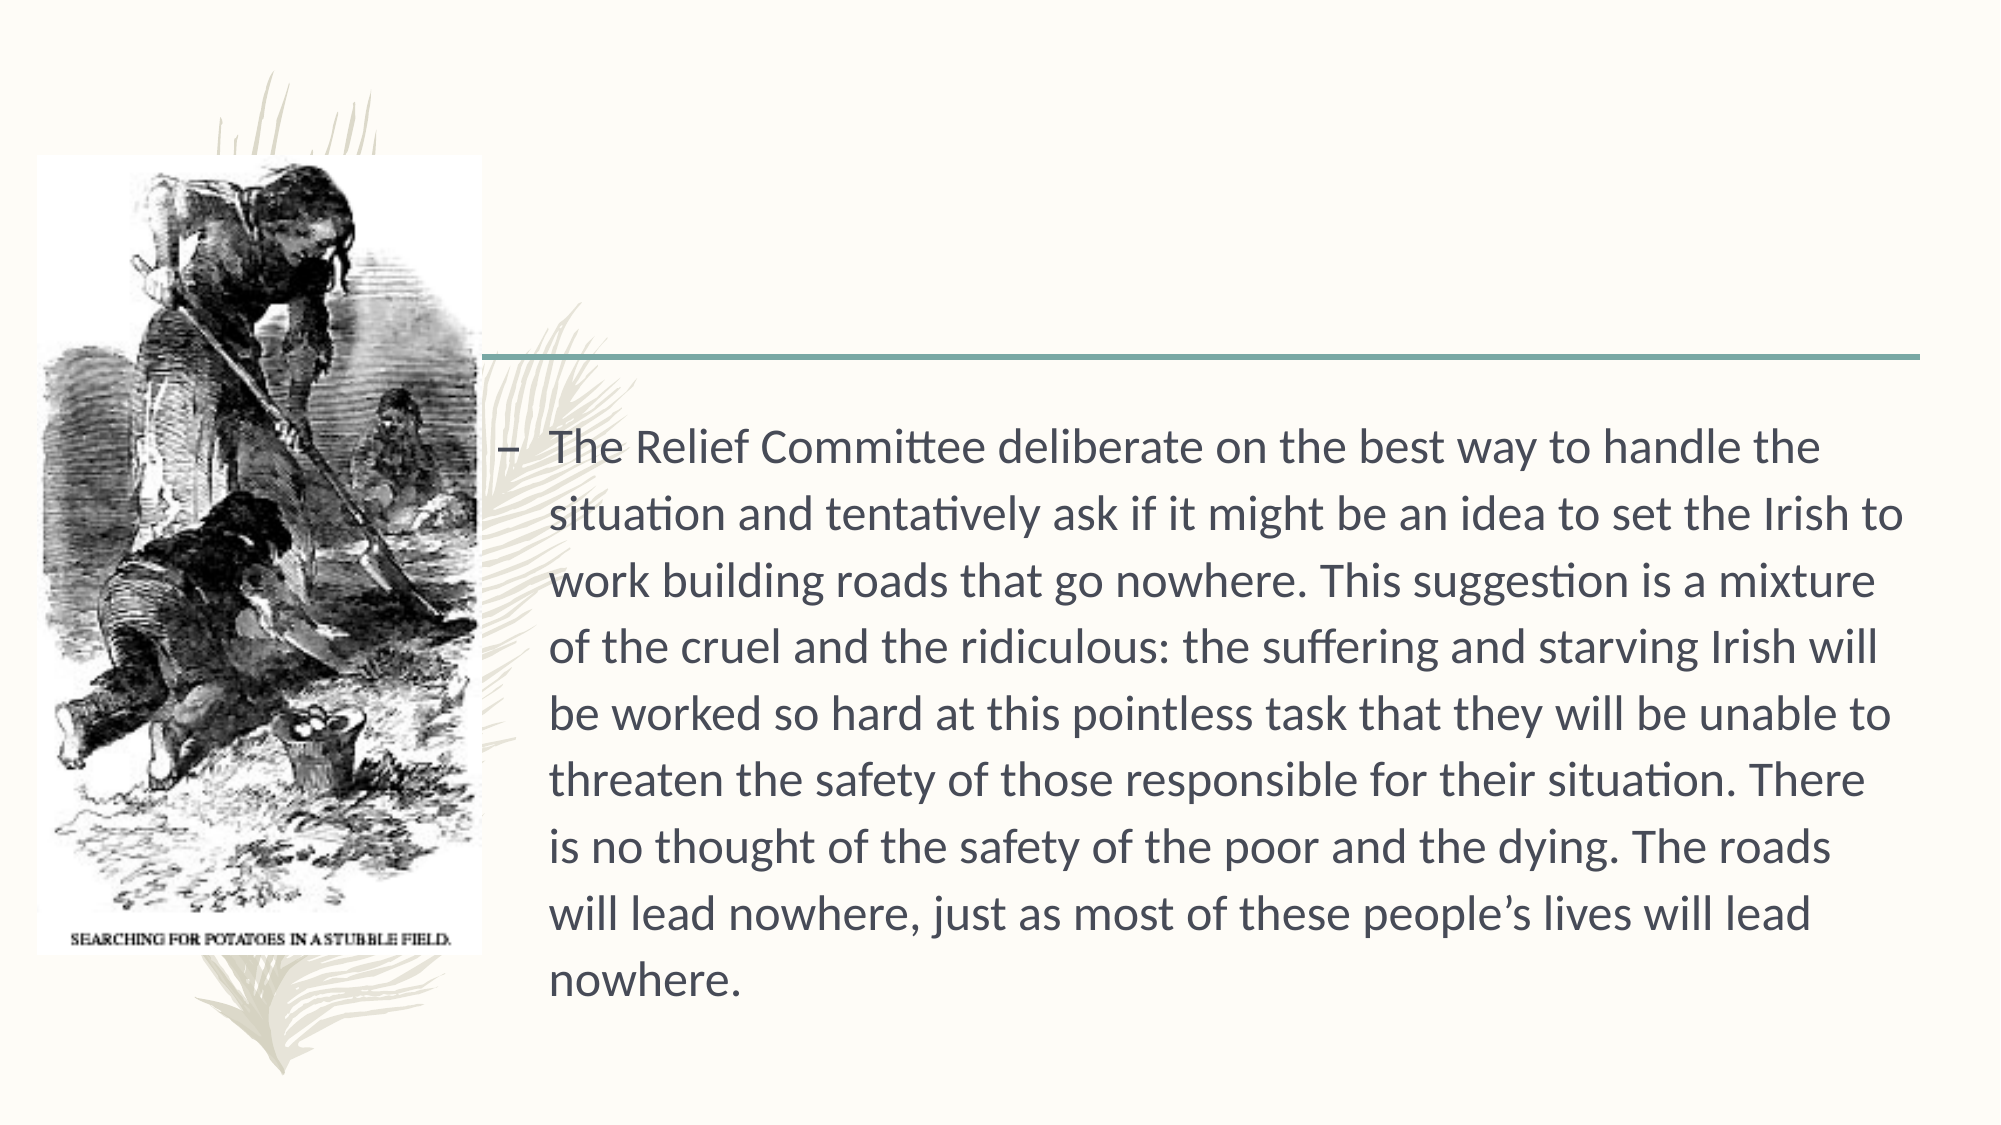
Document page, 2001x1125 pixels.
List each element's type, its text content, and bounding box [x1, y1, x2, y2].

picture [36, 154, 482, 955]
list The Relief Committee deliberate on the best way to handle the situation and tentatively ask if it might be an idea to set the Irish to work building roads that go nowhere. This suggestion is a mixture of the cruel and the ridiculous: the suffering and starving Irish will be worked so hard at this pointless task that they will be unable to threaten the safety of those responsible for their situation. There is no thought of the safety of the poor and the dying. The roads will lead nowhere, just as most of these people’s lives will lead nowhere. [481, 399, 1920, 999]
